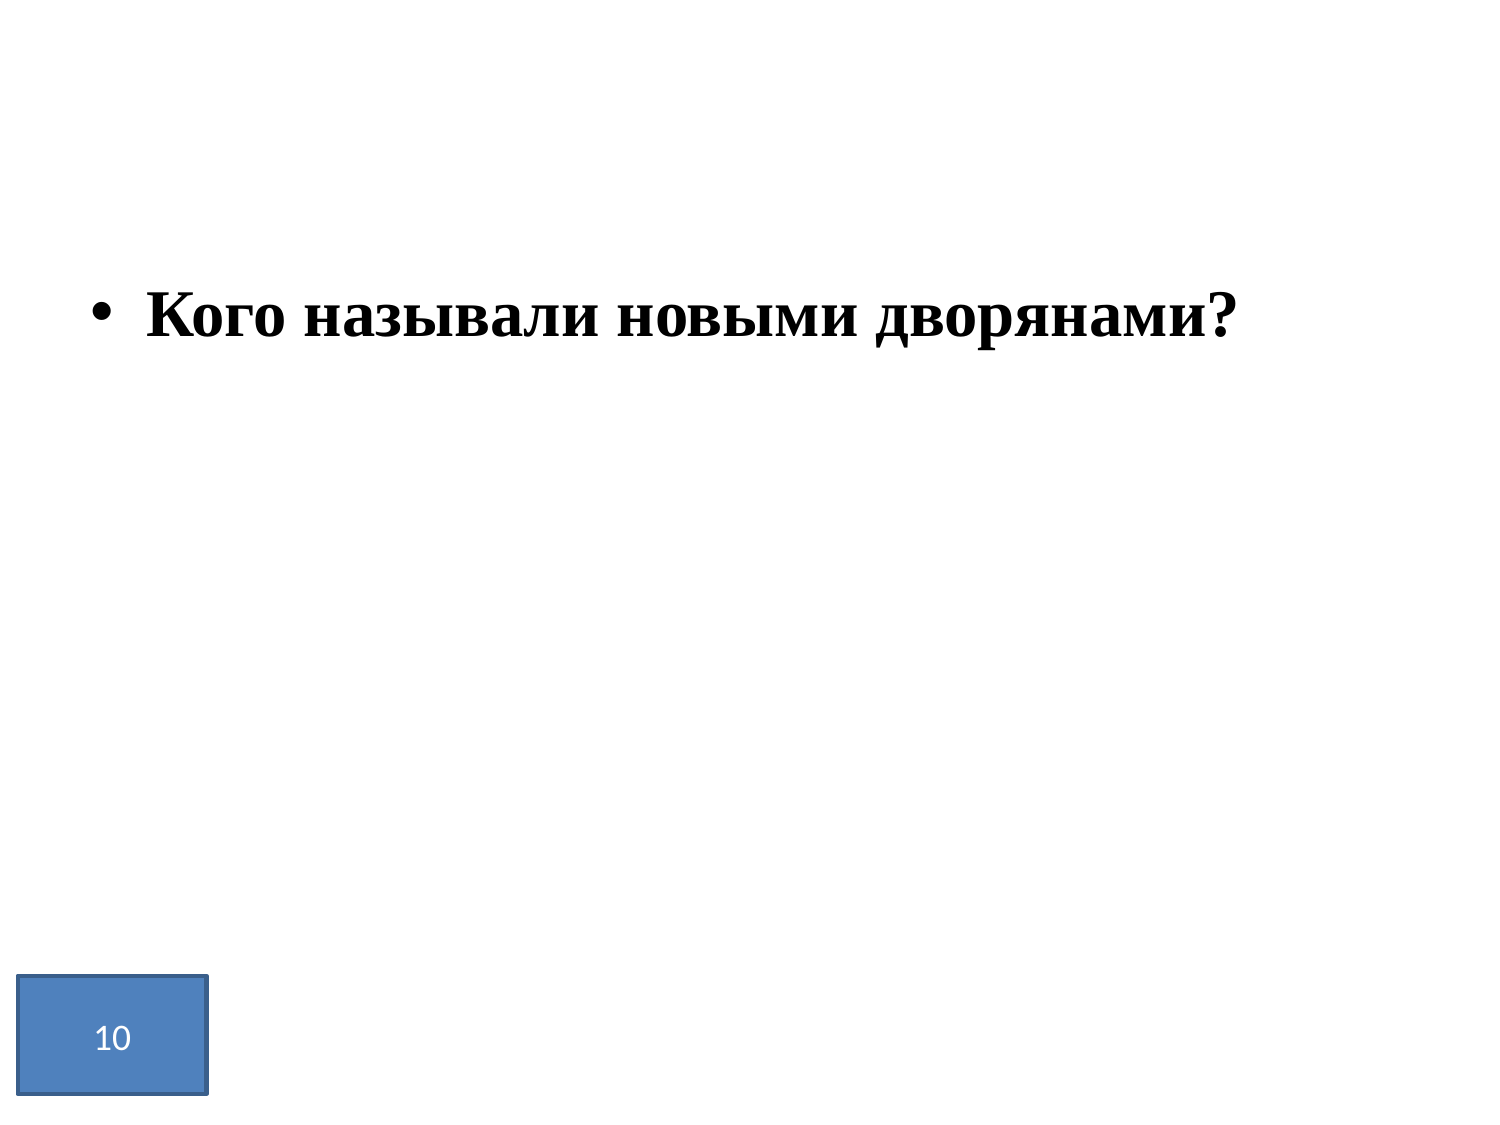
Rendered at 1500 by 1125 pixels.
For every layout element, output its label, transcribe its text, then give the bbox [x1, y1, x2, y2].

list Кого называли новыми дворянами? [75, 262, 1425, 1005]
text_box 10 [16, 974, 209, 1096]
